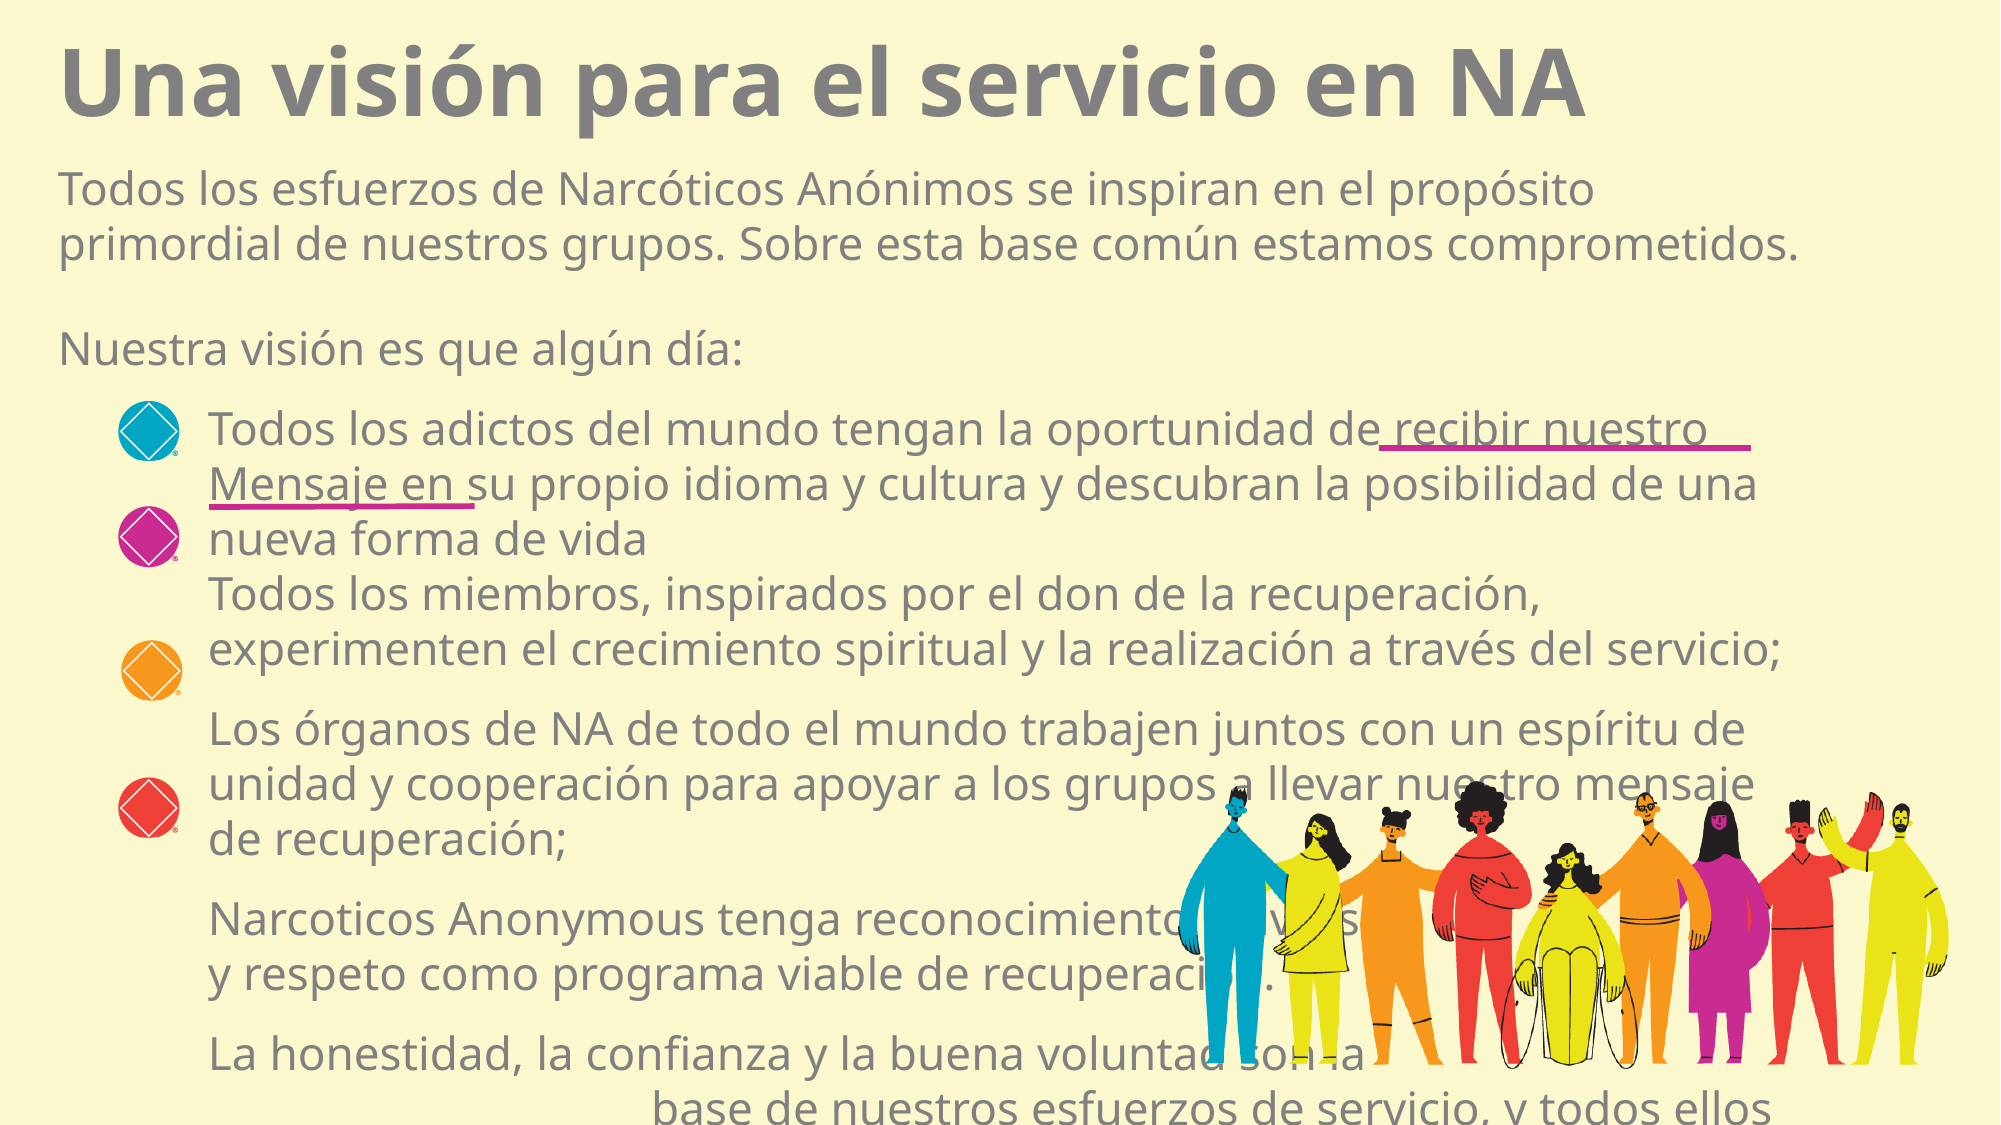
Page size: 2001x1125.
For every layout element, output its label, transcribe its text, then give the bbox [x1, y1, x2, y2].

picture [121, 640, 183, 702]
picture [118, 777, 180, 838]
picture [118, 506, 180, 568]
picture [1178, 781, 1949, 1069]
picture [118, 400, 180, 462]
text_box Una visión para el servicio en NA Todos los esfuerzos de Narcóticos Anónimos se inspiran en el propósito primordial de nuestros grupos. Sobre esta base común estamos comprometidos. Nuestra visión es que algún día: Todos los adictos del mundo tengan la oportunidad de recibir nuestro Mensaje en su propio idioma y cultura y descubran la posibilidad de una nueva forma de vida Todos los miembros, inspirados por el don de la recuperación, experimenten el crecimiento spiritual y la realización a través del servicio; Los órganos de NA de todo el mundo trabajen juntos con un espíritu de unidad y cooperación para apoyar a los grupos a llevar nuestro mensaje de recuperación; Narcoticos Anonymous tenga reconocimiento universal y respeto como programa viable de recuperación. La honestidad, la confianza y la buena voluntad son la base de nuestros esfuerzos de servicio, y todos ellos dependen de la guía de un Poder Superior bondadoso [43, 14, 1832, 1125]
